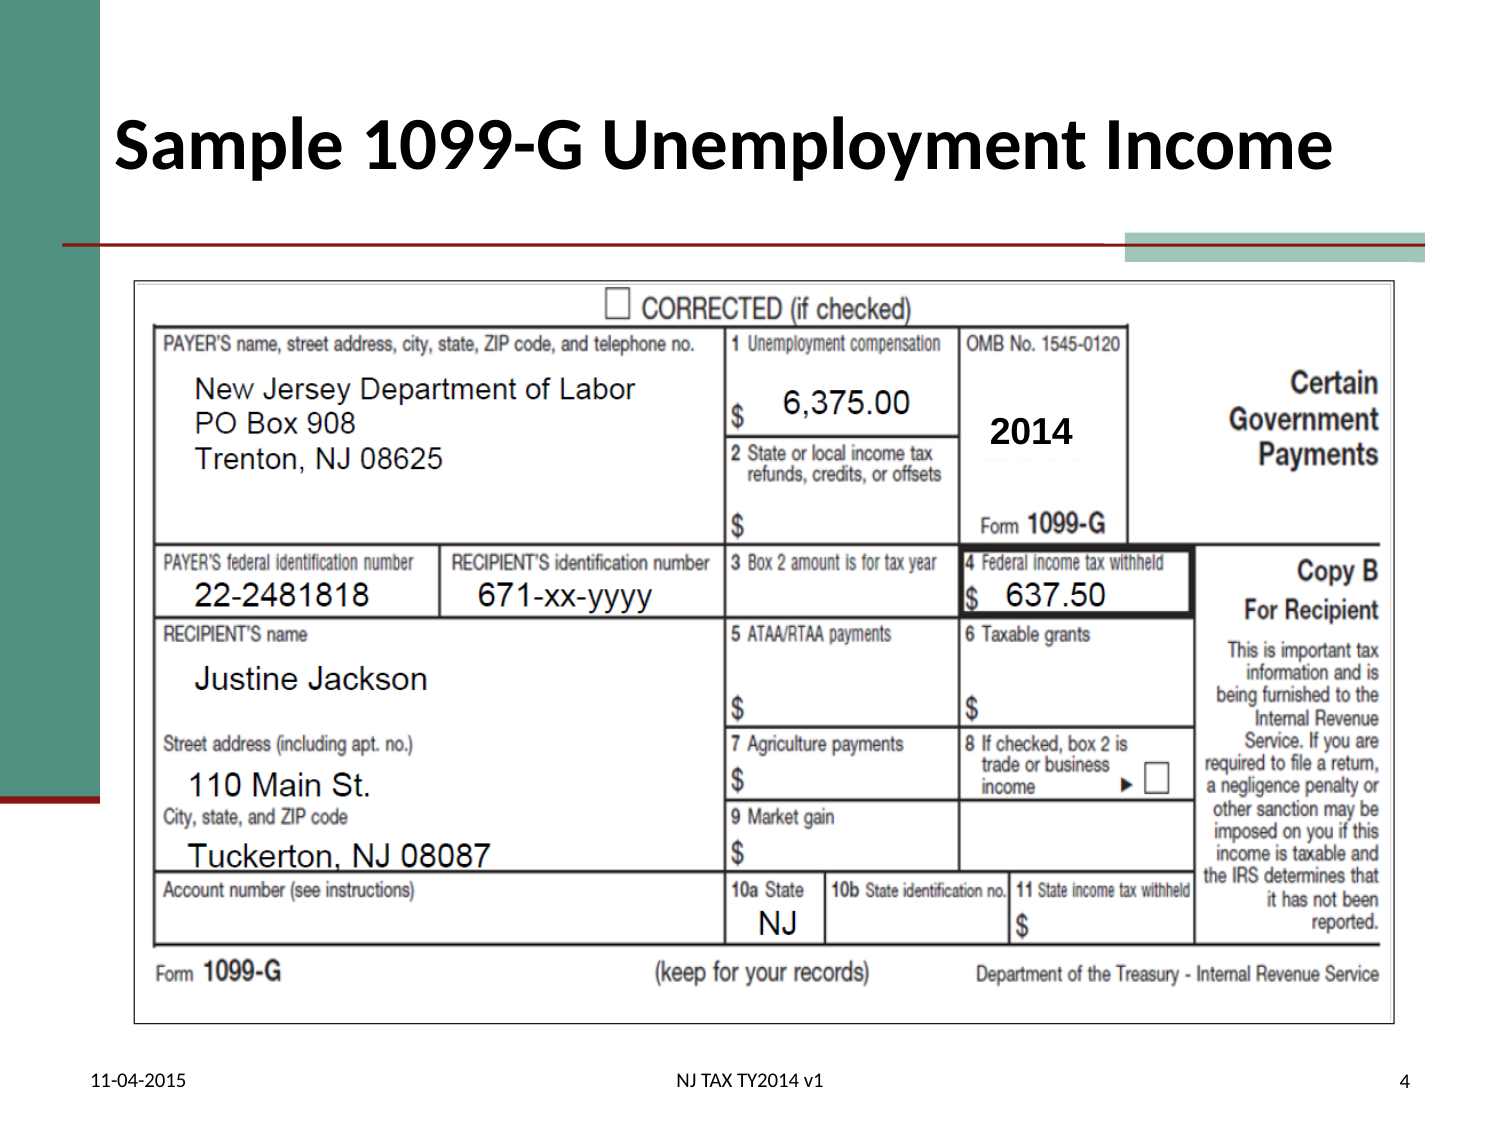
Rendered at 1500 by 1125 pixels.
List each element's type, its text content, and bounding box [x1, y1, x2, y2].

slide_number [74, 1049, 401, 1100]
title Sample 1099-G Unemployment Income [99, 45, 1425, 234]
footer NJ TAX TY2014 v1 [496, 1050, 1004, 1100]
slide_number 4 [1112, 1049, 1426, 1101]
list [112, 262, 1413, 1038]
